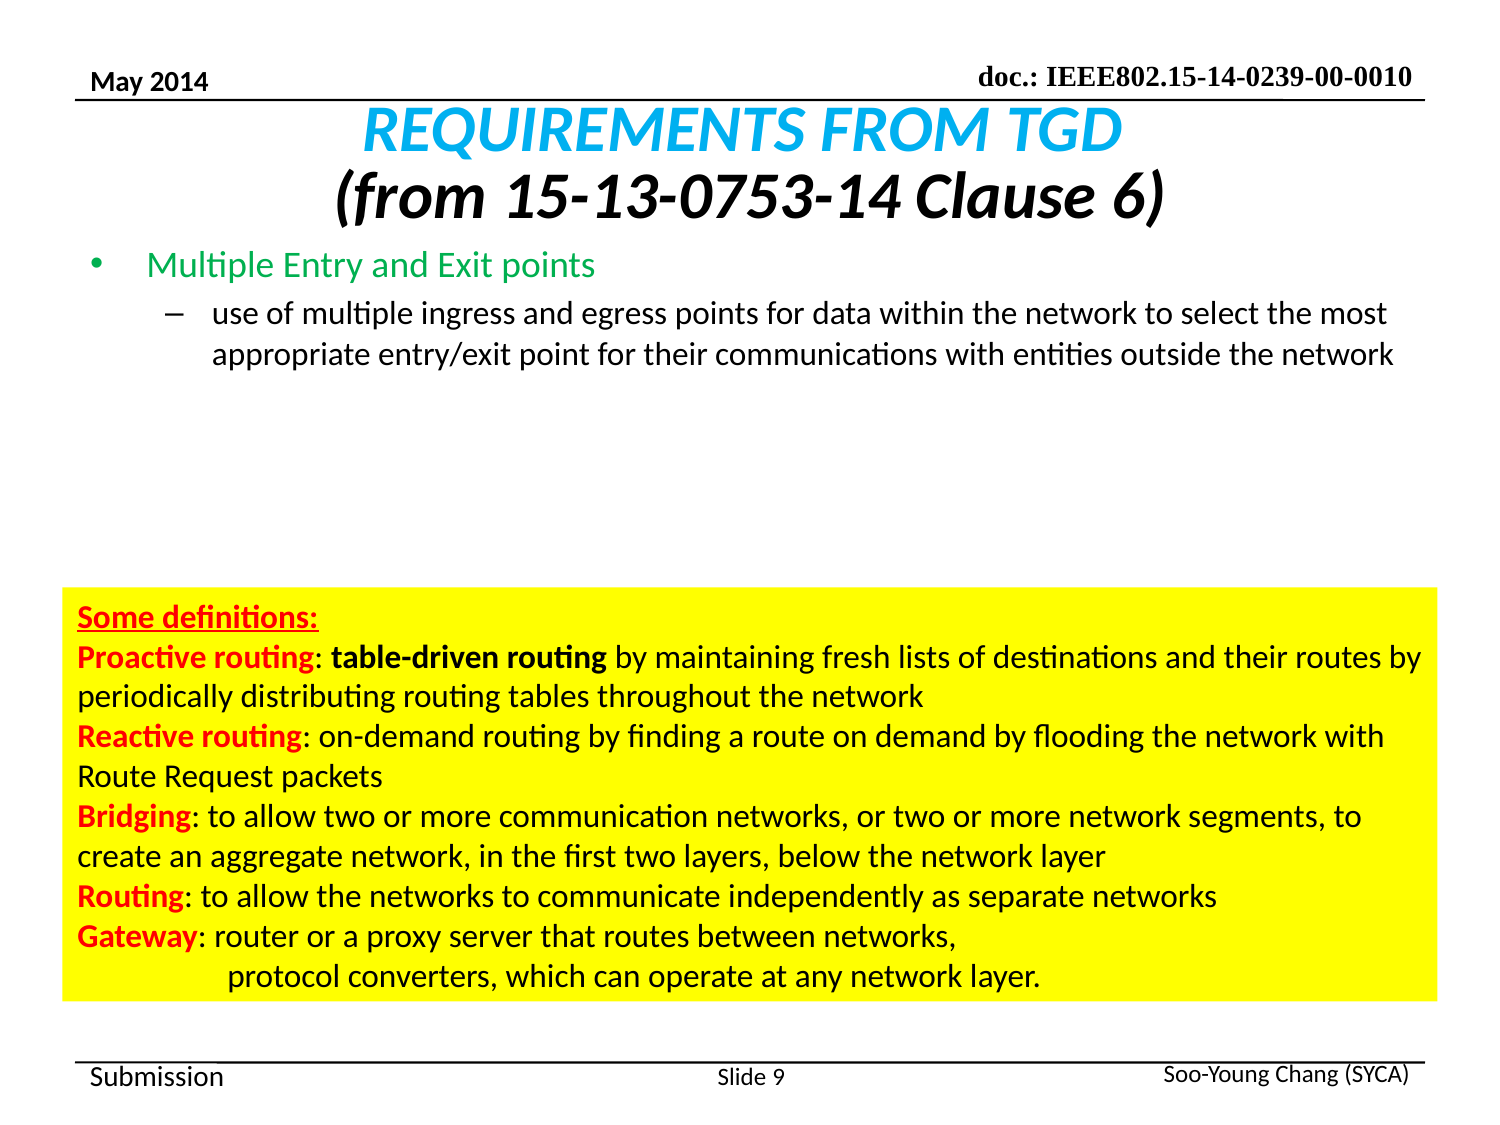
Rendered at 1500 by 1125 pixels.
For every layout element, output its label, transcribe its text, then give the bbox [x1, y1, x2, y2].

text_box Some definitions: Proactive routing: table-driven routing by maintaining fresh lists of destinations and their routes by periodically distributing routing tables throughout the network Reactive routing: on-demand routing by finding a route on demand by flooding the network with Route Request packets Bridging: to allow two or more communication networks, or two or more network segments, to create an aggregate network, in the first two layers, below the network layer Routing: to allow the networks to communicate independently as separate networks Gateway: router or a proxy server that routes between networks, protocol converters, which can operate at any network layer. [62, 587, 1438, 1002]
list Multiple Entry and Exit points use of multiple ingress and egress points for data within the network to select the most appropriate entry/exit point for their communications with entities outside the network [75, 232, 1425, 587]
title REQUIREMENTS FROM TGD (from 15-13-0753-14 Clause 6) [75, 92, 1425, 232]
